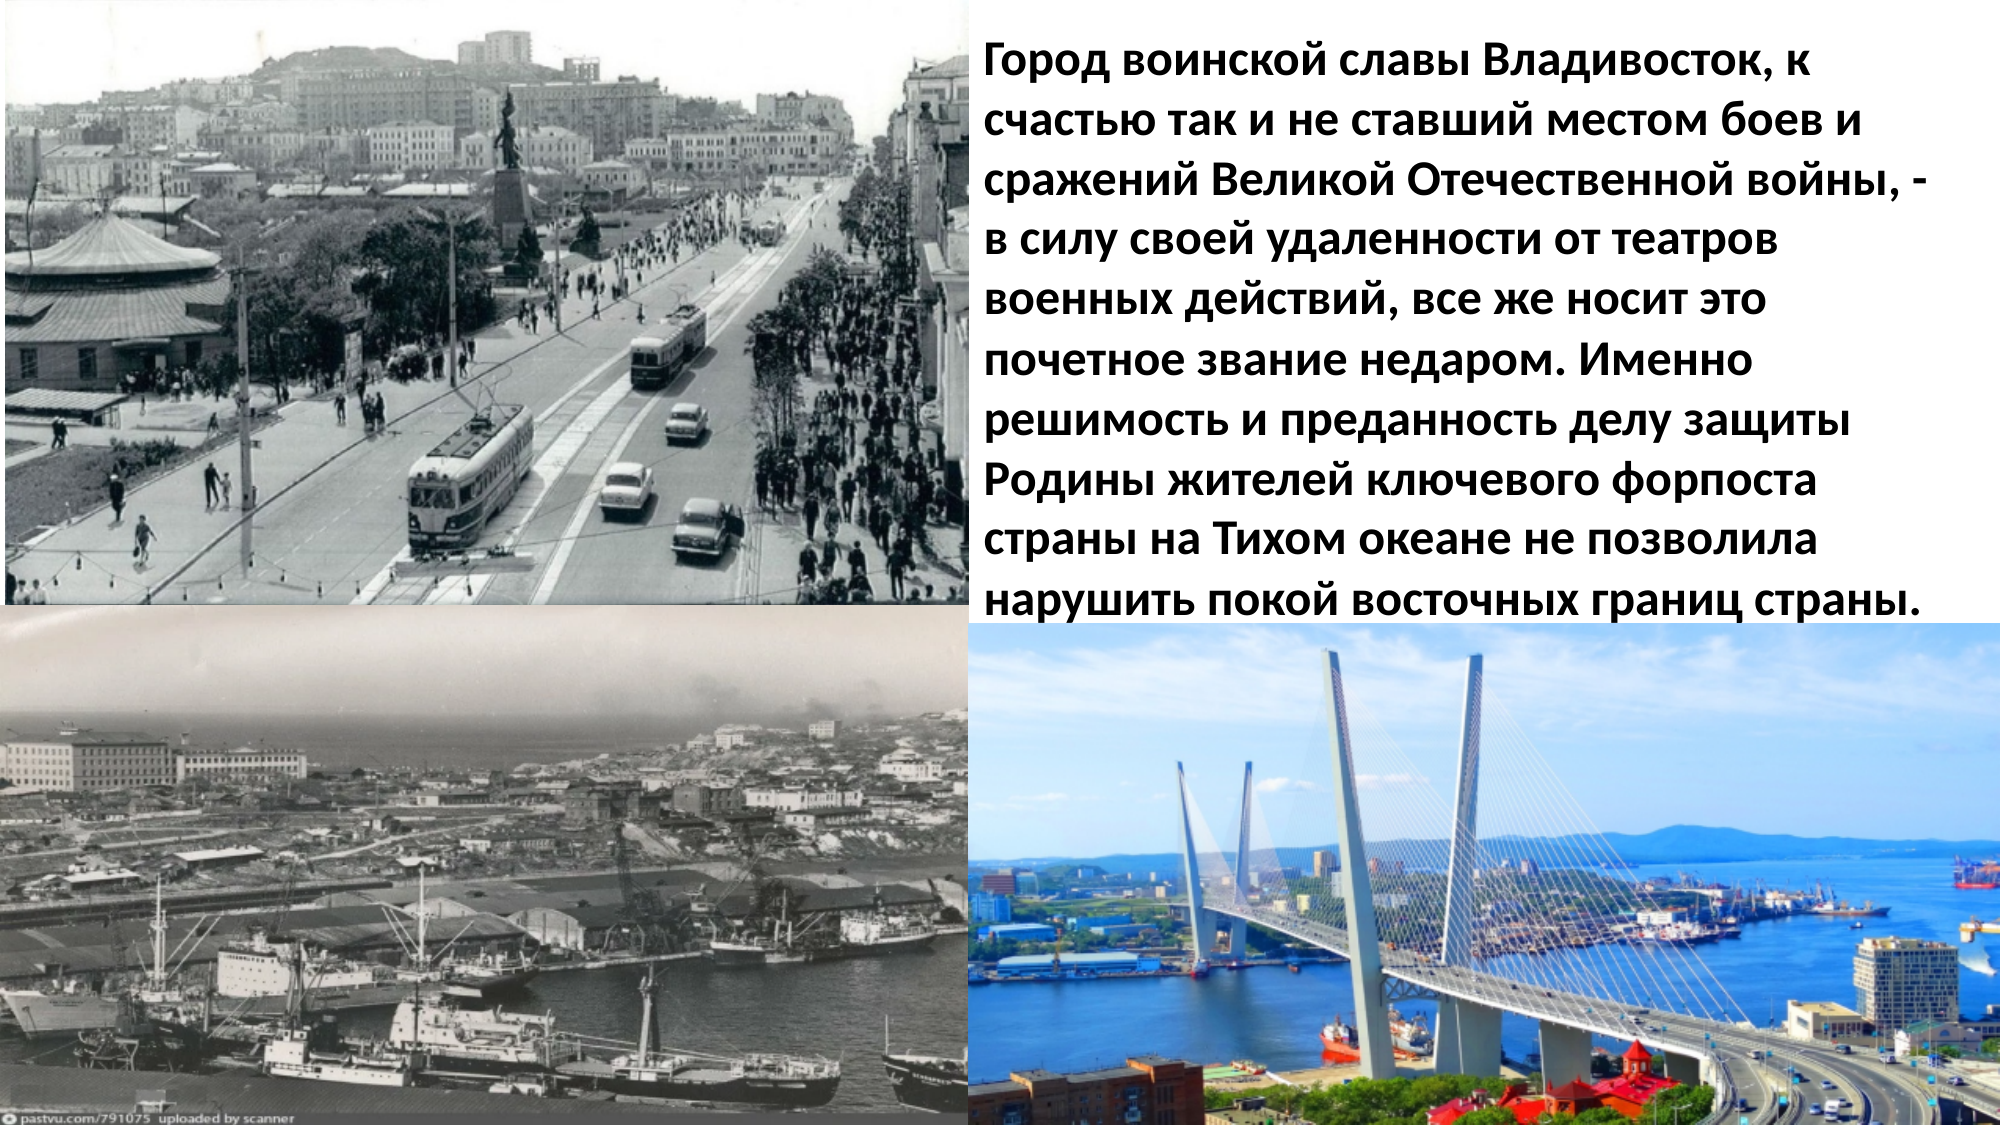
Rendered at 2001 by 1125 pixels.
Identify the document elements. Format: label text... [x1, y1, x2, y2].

text_box Город воинской славы Владивосток, к счастью так и не ставший местом боев и сражений Великой Отечественной войны, - в силу своей удаленности от театров военных действий, все же носит это почетное звание недаром. Именно решимость и преданность делу защиты Родины жителей ключевого форпоста страны на Тихом океане не позволила нарушить покой восточных границ страны. [969, 17, 1969, 623]
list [5, 0, 969, 605]
picture [0, 605, 2000, 1125]
